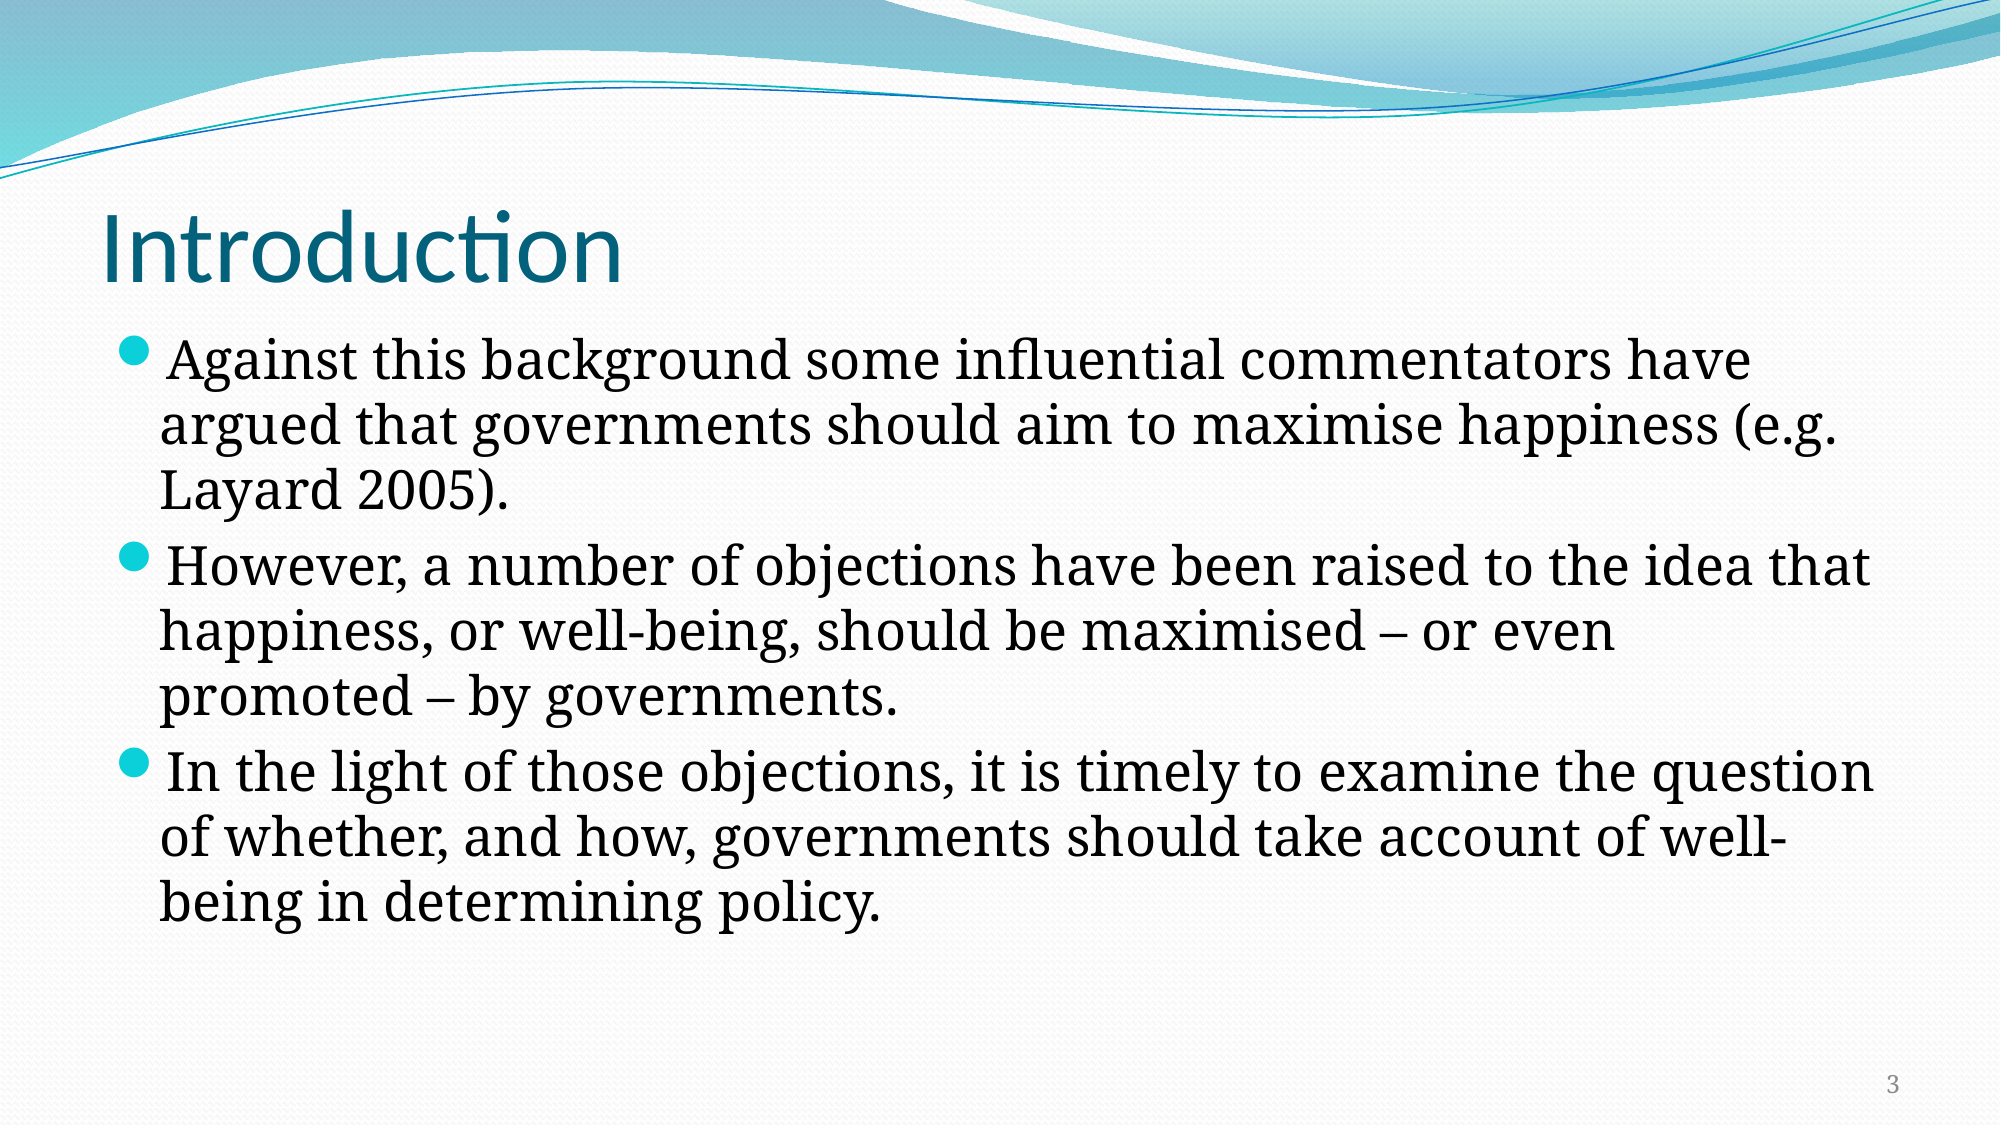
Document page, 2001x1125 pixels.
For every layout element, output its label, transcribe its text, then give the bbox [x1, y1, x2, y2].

list Against this background some influential commentators have argued that governments should aim to maximise happiness (e.g. Layard 2005). However, a number of objections have been raised to the idea that happiness, or well-being, should be maximised – or even promoted – by governments. In the light of those objections, it is timely to examine the question of whether, and how, governments should take account of well-being in determining policy. [99, 317, 1900, 1038]
title Introduction [99, 115, 1900, 303]
slide_number 3 [1733, 1042, 1900, 1103]
